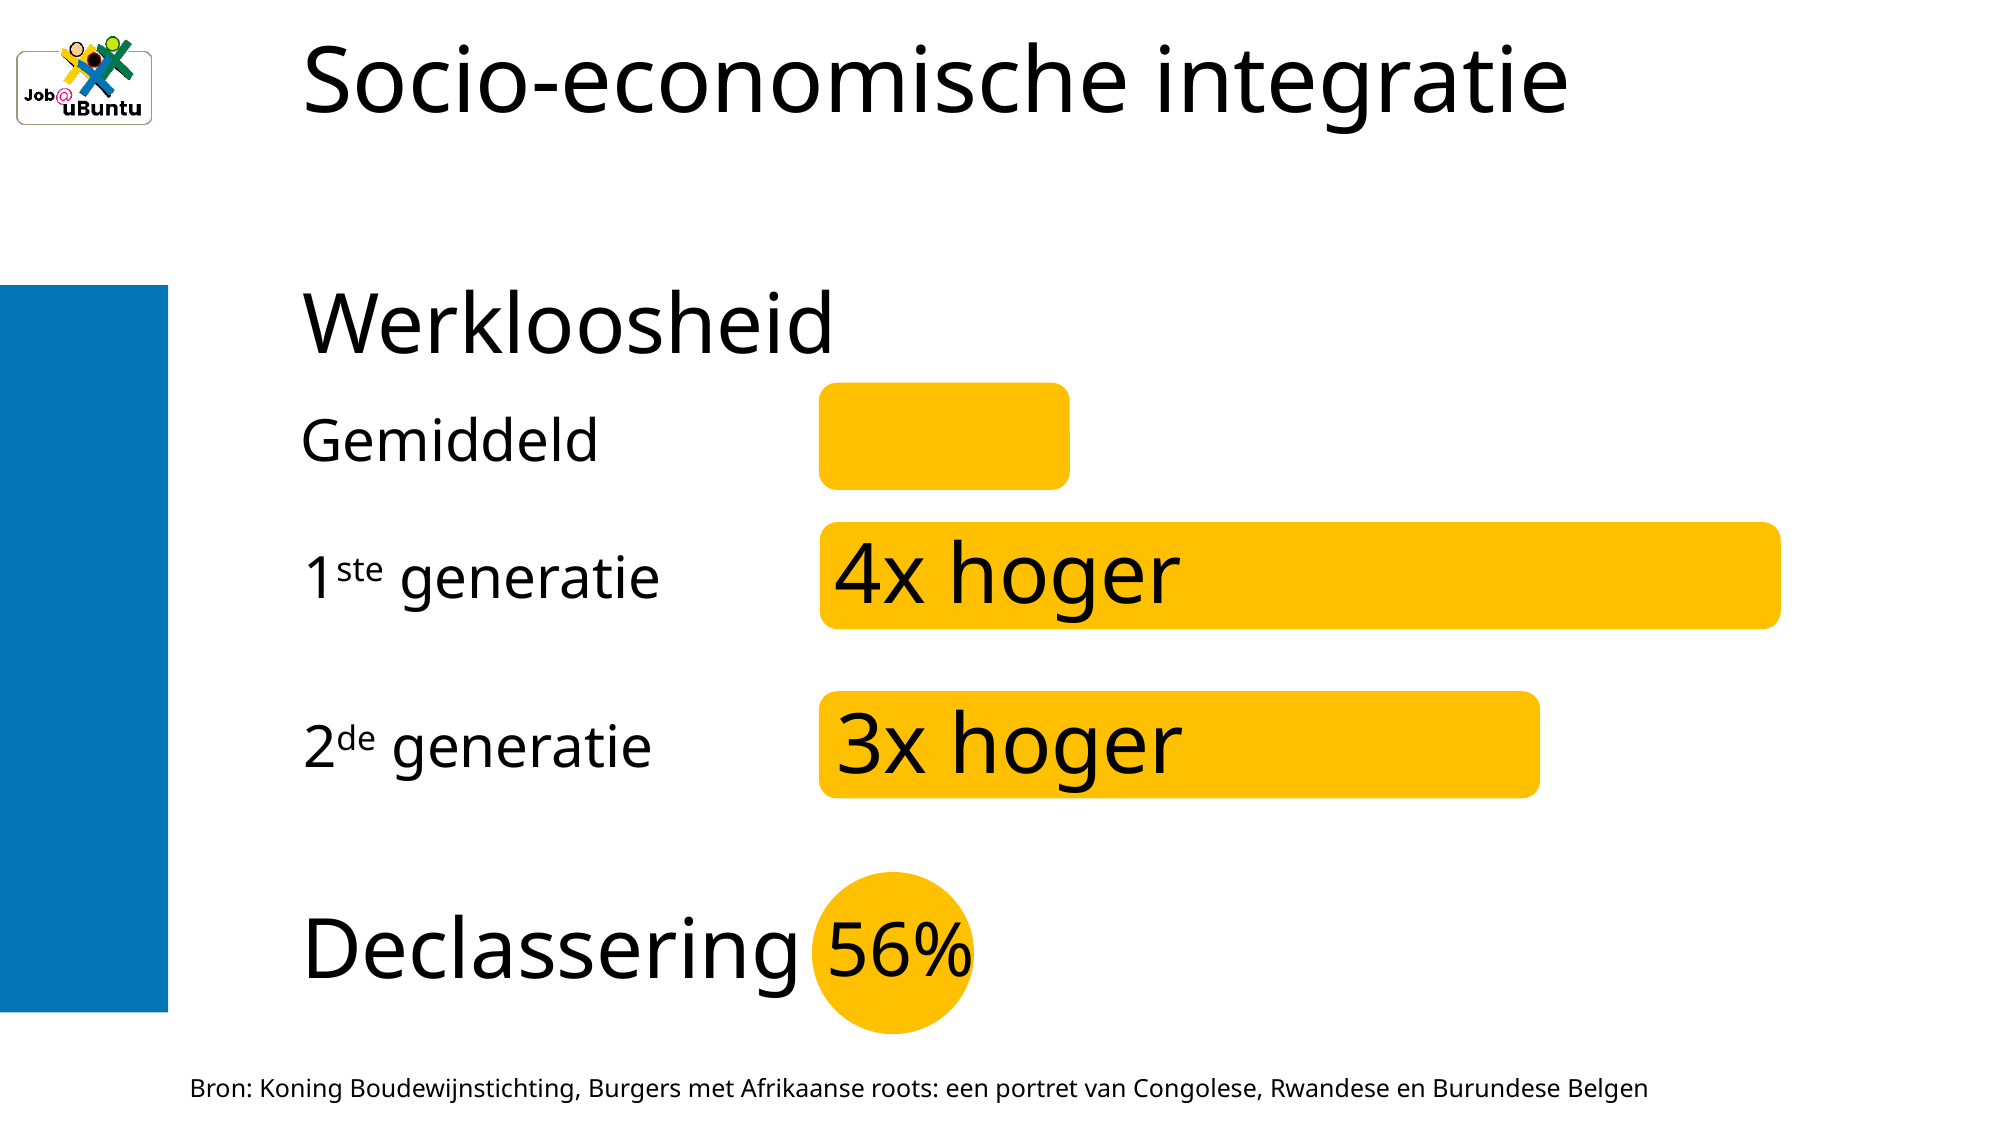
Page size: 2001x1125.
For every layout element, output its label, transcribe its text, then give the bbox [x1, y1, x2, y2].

text_box 3x hoger [821, 682, 1751, 798]
picture [16, 36, 152, 125]
text_box Gemiddeld [285, 395, 819, 481]
text_box [829, 521, 1782, 631]
text_box Bron: Koning Boudewijnstichting, Burgers met Afrikaanse roots: een portret van Congolese, Rwandese en Burundese Belgen [174, 1065, 1926, 1110]
text_box 56% [852, 893, 999, 999]
text_box Declassering [286, 888, 852, 1003]
text_box 2de generatie [288, 701, 822, 787]
text_box [842, 870, 949, 893]
title Socio-economische integratie [287, 0, 1926, 167]
text_box 4x hoger [819, 513, 1749, 628]
text_box 1ste generatie [288, 532, 822, 618]
text_box [827, 999, 962, 1036]
text_box [818, 381, 1071, 491]
text_box Werkloosheid [287, 263, 1410, 378]
